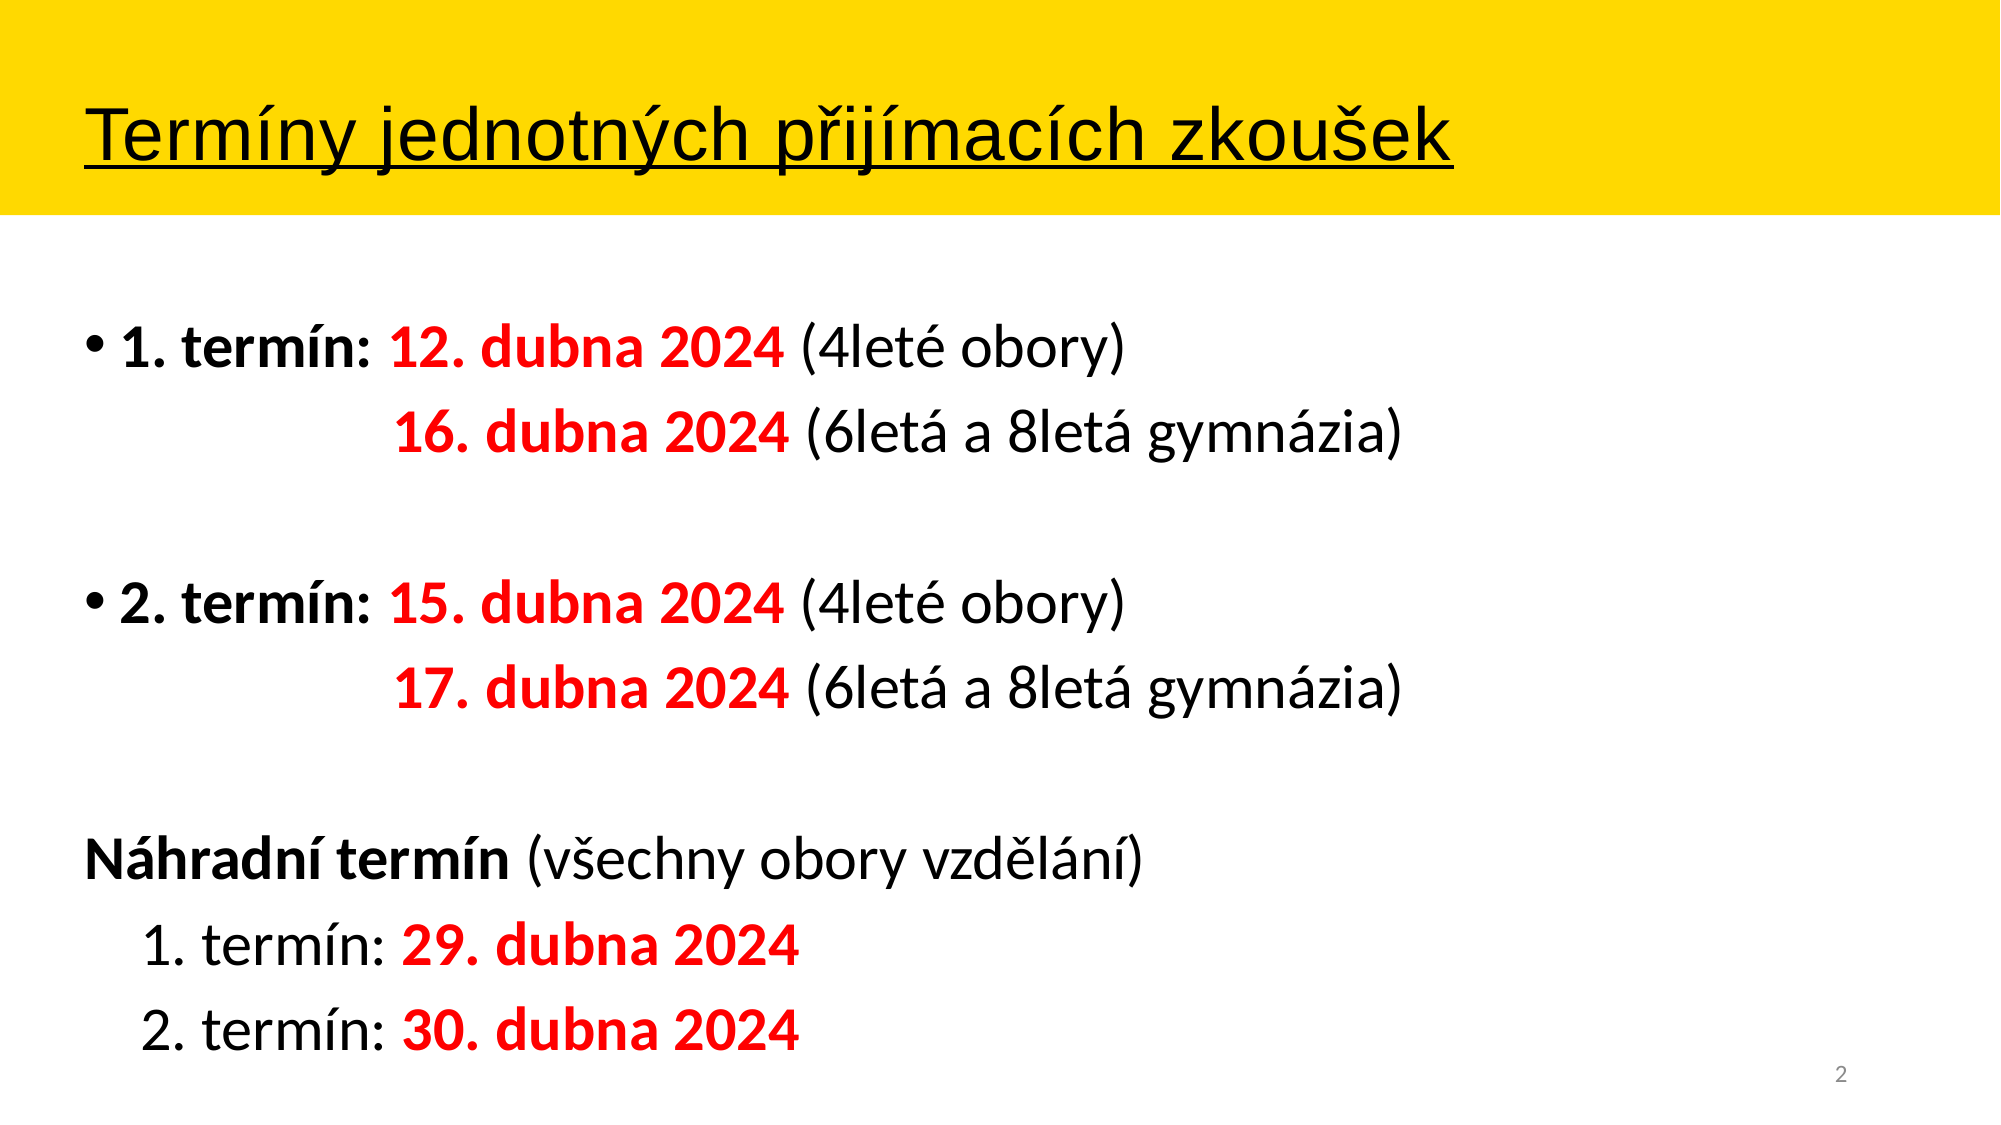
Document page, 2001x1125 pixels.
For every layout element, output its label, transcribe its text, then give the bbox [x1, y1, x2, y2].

slide_number 2 [1412, 1042, 1863, 1103]
list 1. termín: 12. dubna 2024 (4leté obory) 16. dubna 2024 (6letá a 8letá gymnázia) 2. termín: 15. dubna 2024 (4leté obory) 17. dubna 2024 (6letá a 8letá gymnázia) Náhradní termín (všechny obory vzdělání) 1. termín: 29. dubna 2024 2. termín: 30. dubna 2024 [69, 213, 1918, 1079]
title Termíny jednotných přijímacích zkoušek [69, 60, 1948, 214]
